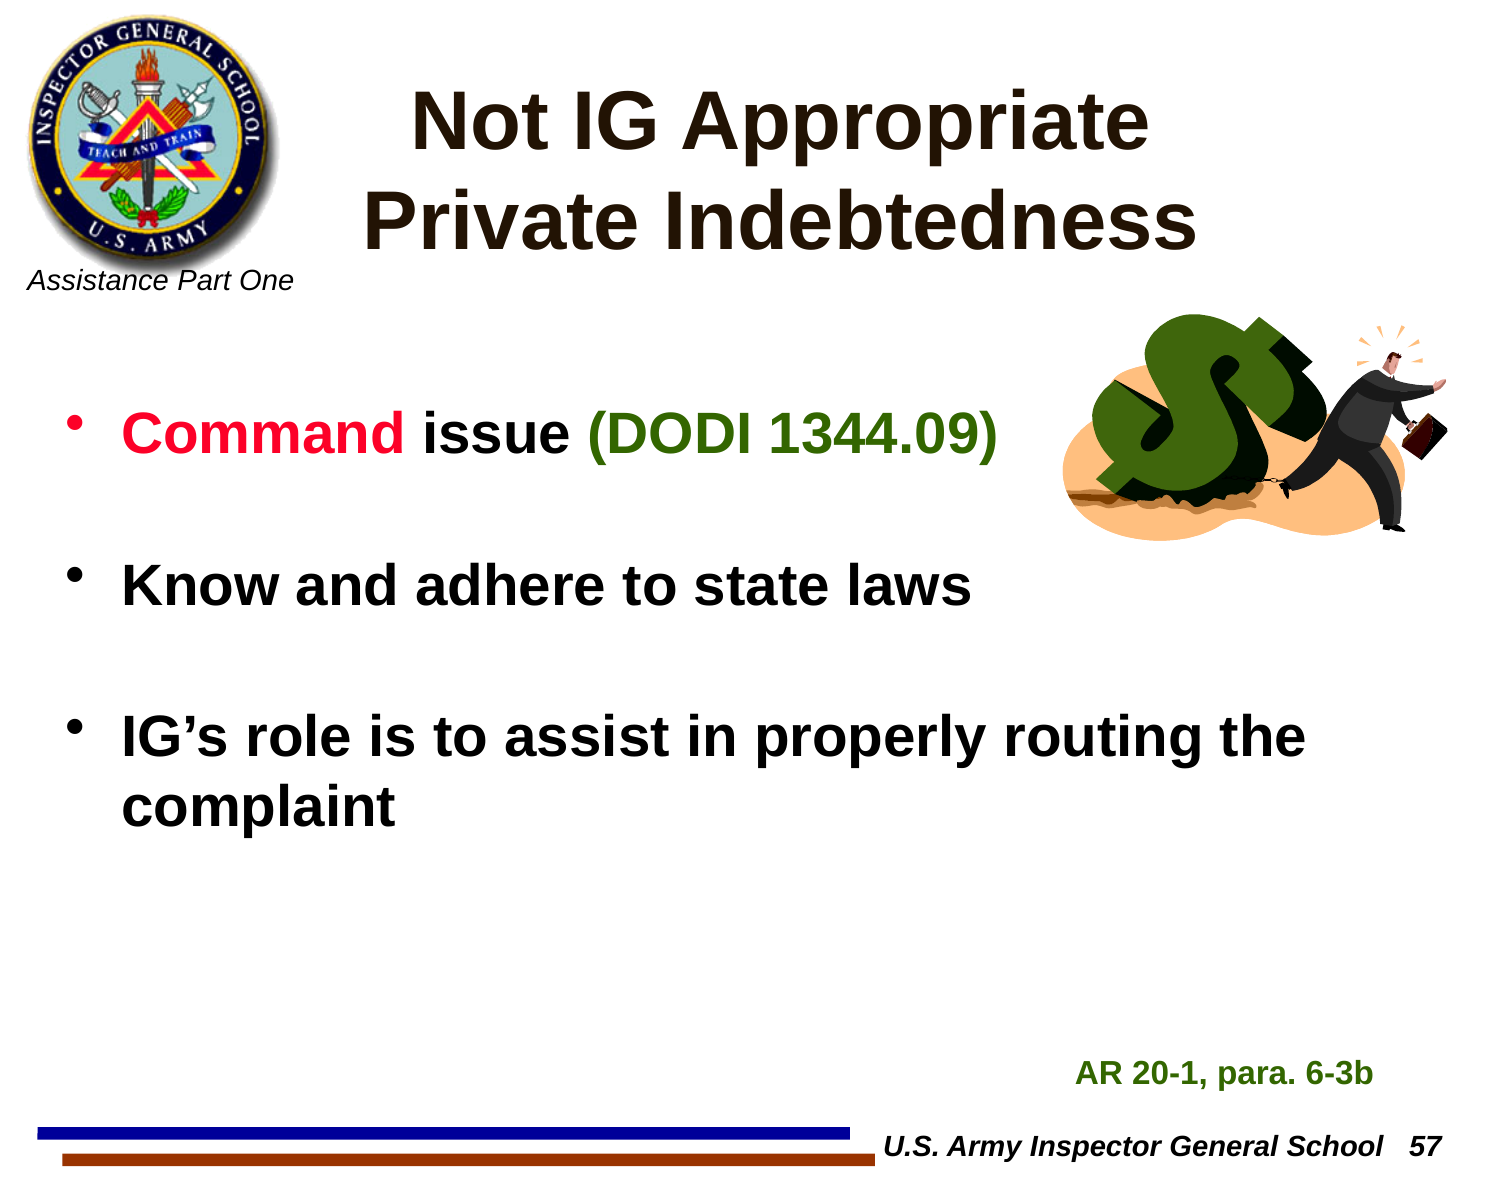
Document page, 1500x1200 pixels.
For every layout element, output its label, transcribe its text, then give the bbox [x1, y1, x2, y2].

footer U.S. Army Inspector General School 57 [824, 1119, 1500, 1200]
picture [1062, 312, 1451, 542]
picture [183, 272, 193, 280]
list Command issue (DODI 1344.09) Know and adhere to state laws IG’s role is to assist in properly routing the complaint [49, 387, 1451, 1126]
picture [24, 13, 284, 280]
title Not IG Appropriate Private Indebtedness [199, 117, 1363, 306]
text_box AR 20-1, para. 6-3b [1060, 1048, 1399, 1100]
